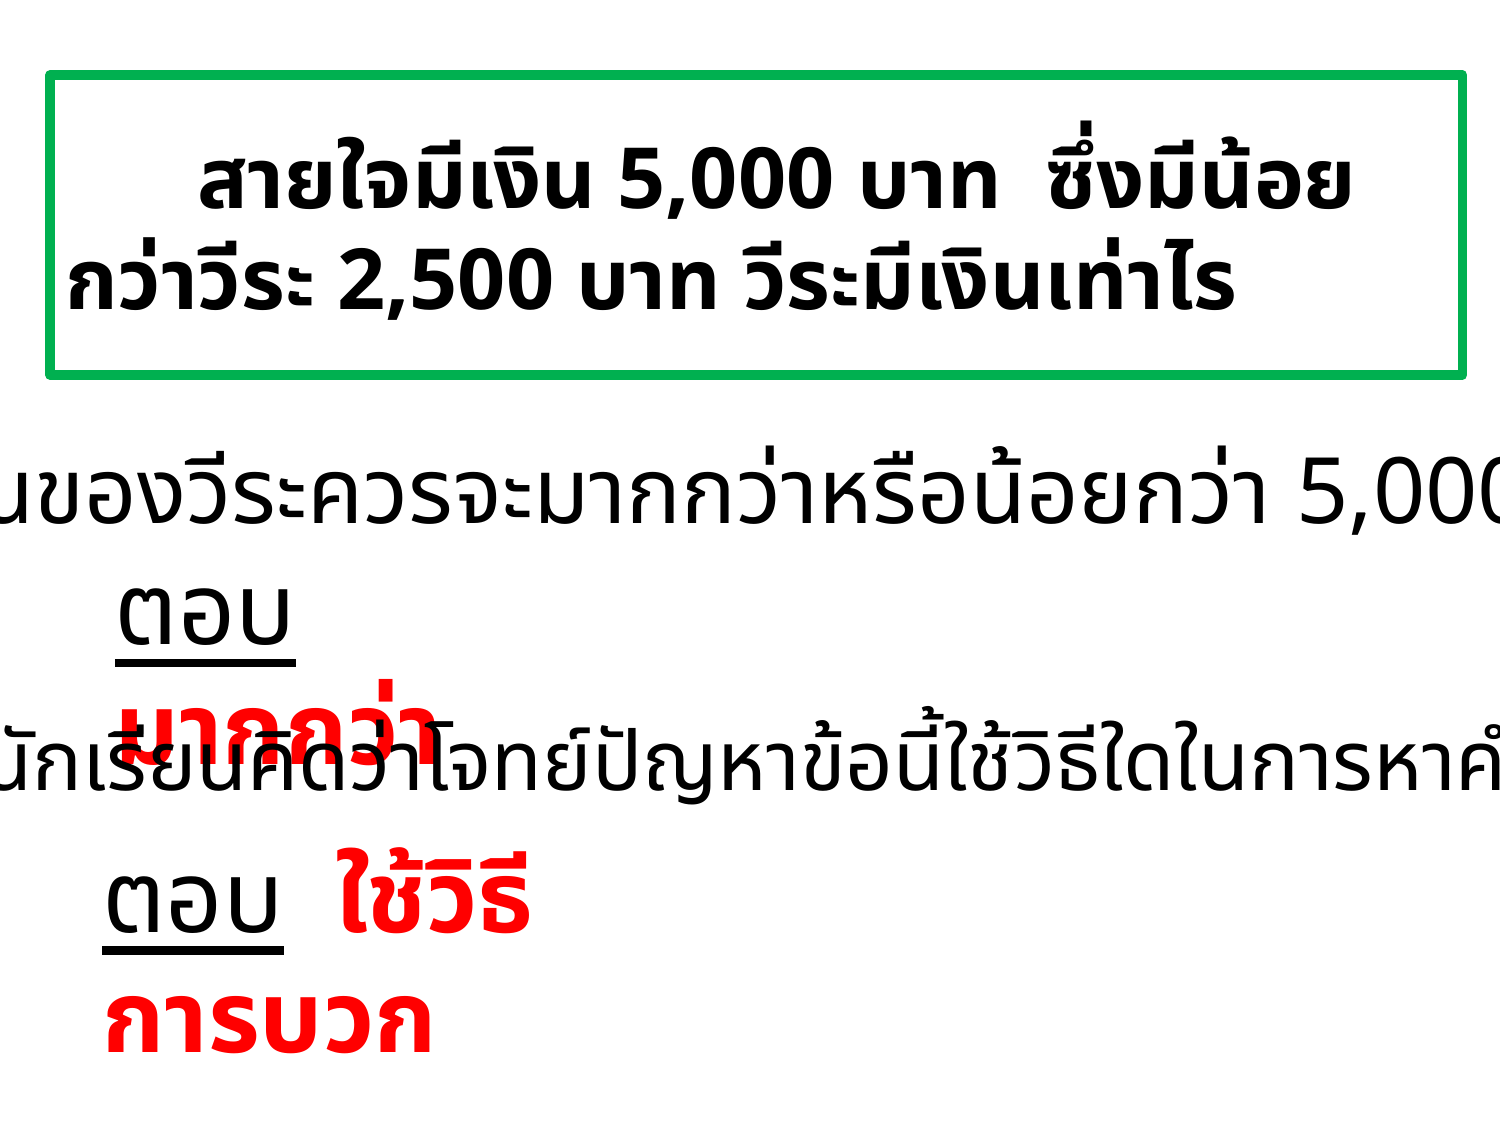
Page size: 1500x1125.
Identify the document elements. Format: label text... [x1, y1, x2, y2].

text_box ตอบ มากกว่า [99, 537, 525, 699]
title สายใจมีเงิน 5,000 บาท ซึ่งมีน้อยกว่าวีระ 2,500 บาท วีระมีเงินเท่าไร [50, 75, 1463, 375]
text_box 9. เงินของวีระควรจะมากกว่าหรือน้อยกว่า 5,000 บาท [0, 424, 1500, 550]
text_box 10. นักเรียนคิดว่าโจทย์ปัญหาข้อนี้ใช้วิธีใดในการหาคำตอบ [0, 699, 1500, 815]
text_box ตอบ ใช้วิธีการบวก [87, 824, 688, 1080]
